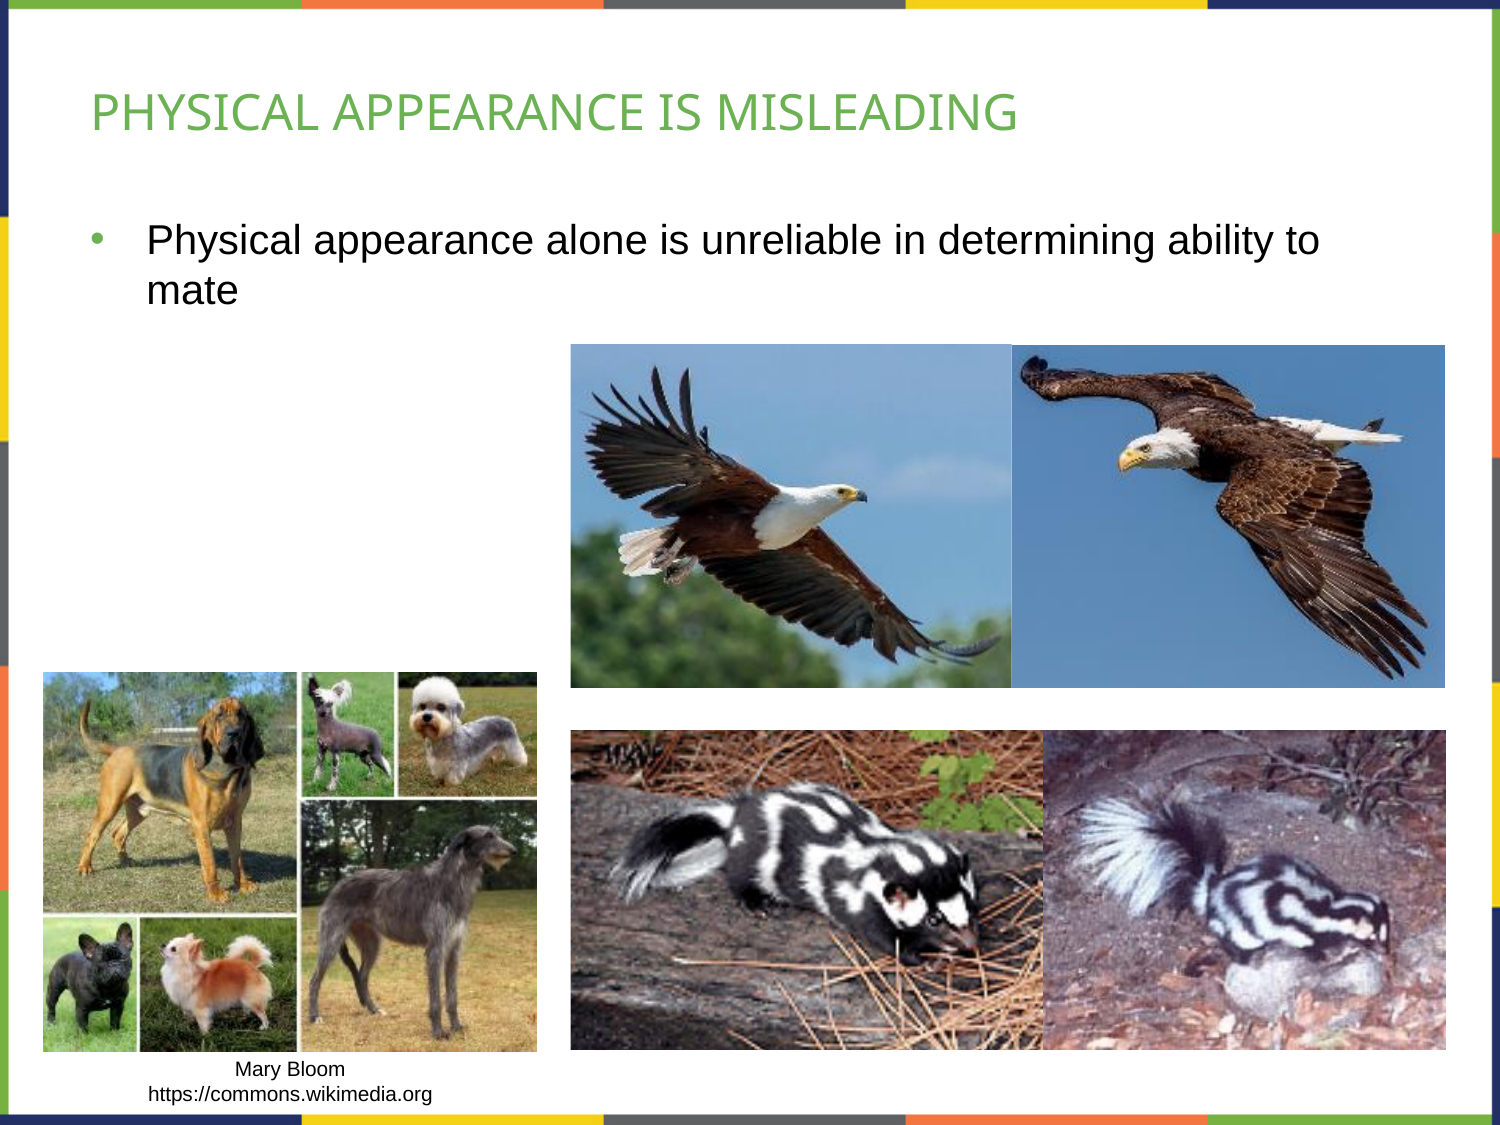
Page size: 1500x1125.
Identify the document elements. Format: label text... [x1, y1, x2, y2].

list Physical appearance alone is unreliable in determining ability to mate [75, 205, 1398, 643]
title PHYSICAL APPEARANCE IS MISLEADING [75, 39, 1398, 148]
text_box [570, 730, 1446, 1051]
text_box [570, 344, 1446, 688]
picture [0, 0, 1500, 1125]
text_box Mary Bloom https://commons.wikimedia.org [114, 1060, 467, 1114]
